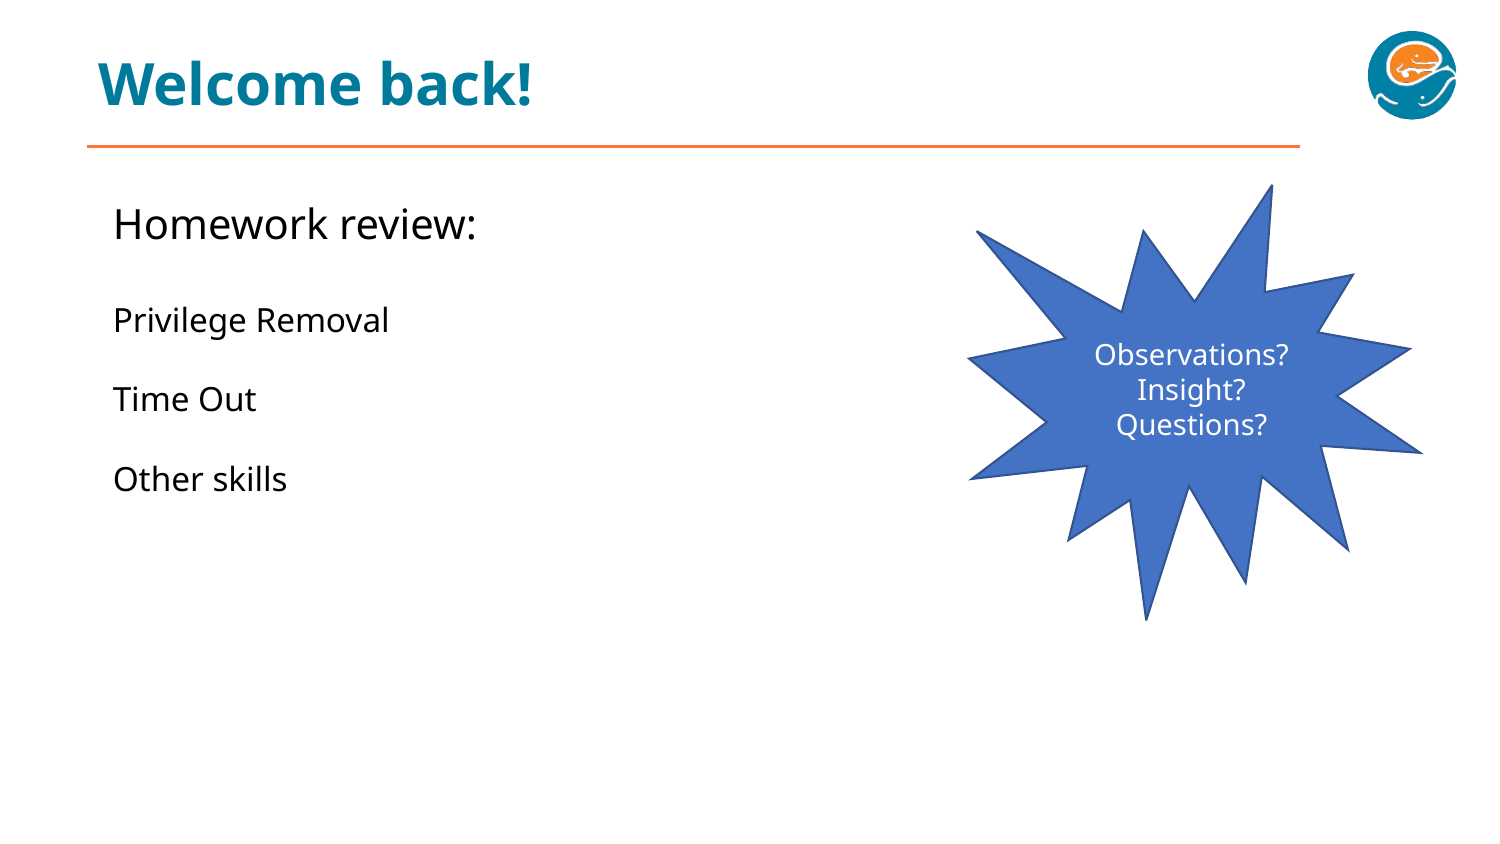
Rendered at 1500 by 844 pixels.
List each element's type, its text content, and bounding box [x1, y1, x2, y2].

text_box Observations? Insight? Questions? [966, 184, 1424, 621]
picture [1366, 23, 1463, 128]
list Welcome back! [83, 47, 859, 121]
list Homework review: Privilege Removal Time Out Other skills [98, 173, 964, 714]
